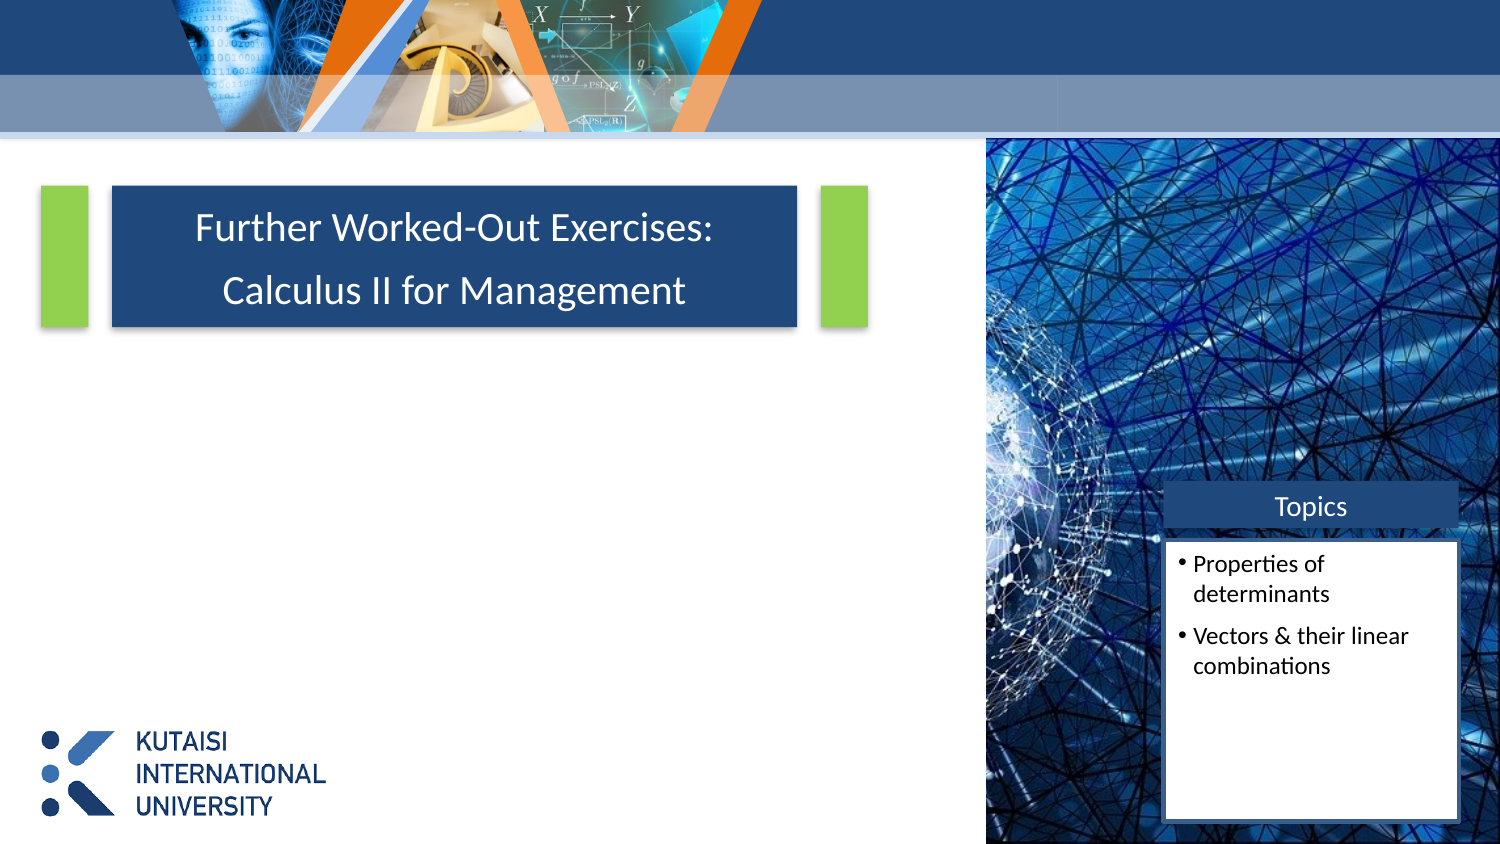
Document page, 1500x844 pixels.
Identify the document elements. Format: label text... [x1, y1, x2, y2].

picture [391, 0, 524, 74]
text_box [820, 185, 868, 328]
text_box Further Worked-Out Exercises: Calculus II for Management [112, 185, 798, 328]
picture [521, 0, 728, 74]
picture [985, 138, 1500, 844]
picture [29, 725, 337, 822]
text_box [41, 185, 89, 328]
picture [172, 0, 345, 74]
